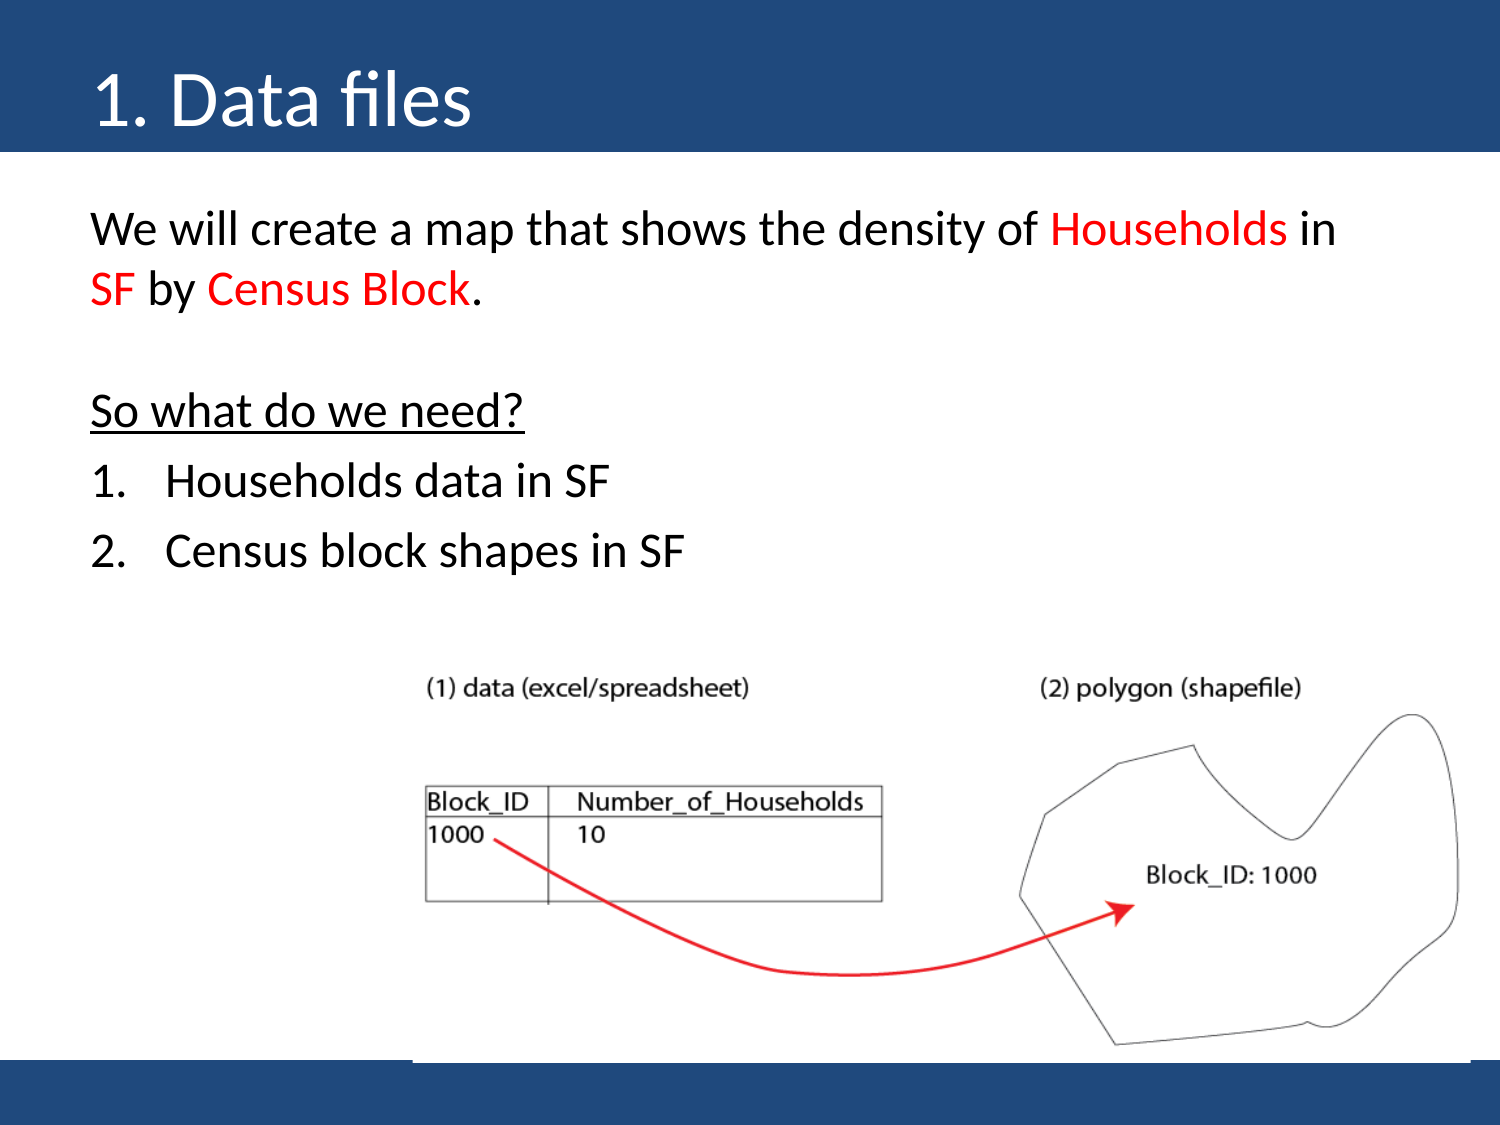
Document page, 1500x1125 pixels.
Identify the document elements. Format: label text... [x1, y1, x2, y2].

picture [412, 668, 1471, 1063]
text_box [0, 0, 1500, 152]
title 1. Data files [75, 37, 1425, 150]
list We will create a map that shows the density of Households in SF by Census Block. So what do we need? Households data in SF Census block shapes in SF [75, 187, 1400, 975]
text_box [0, 1060, 1500, 1125]
